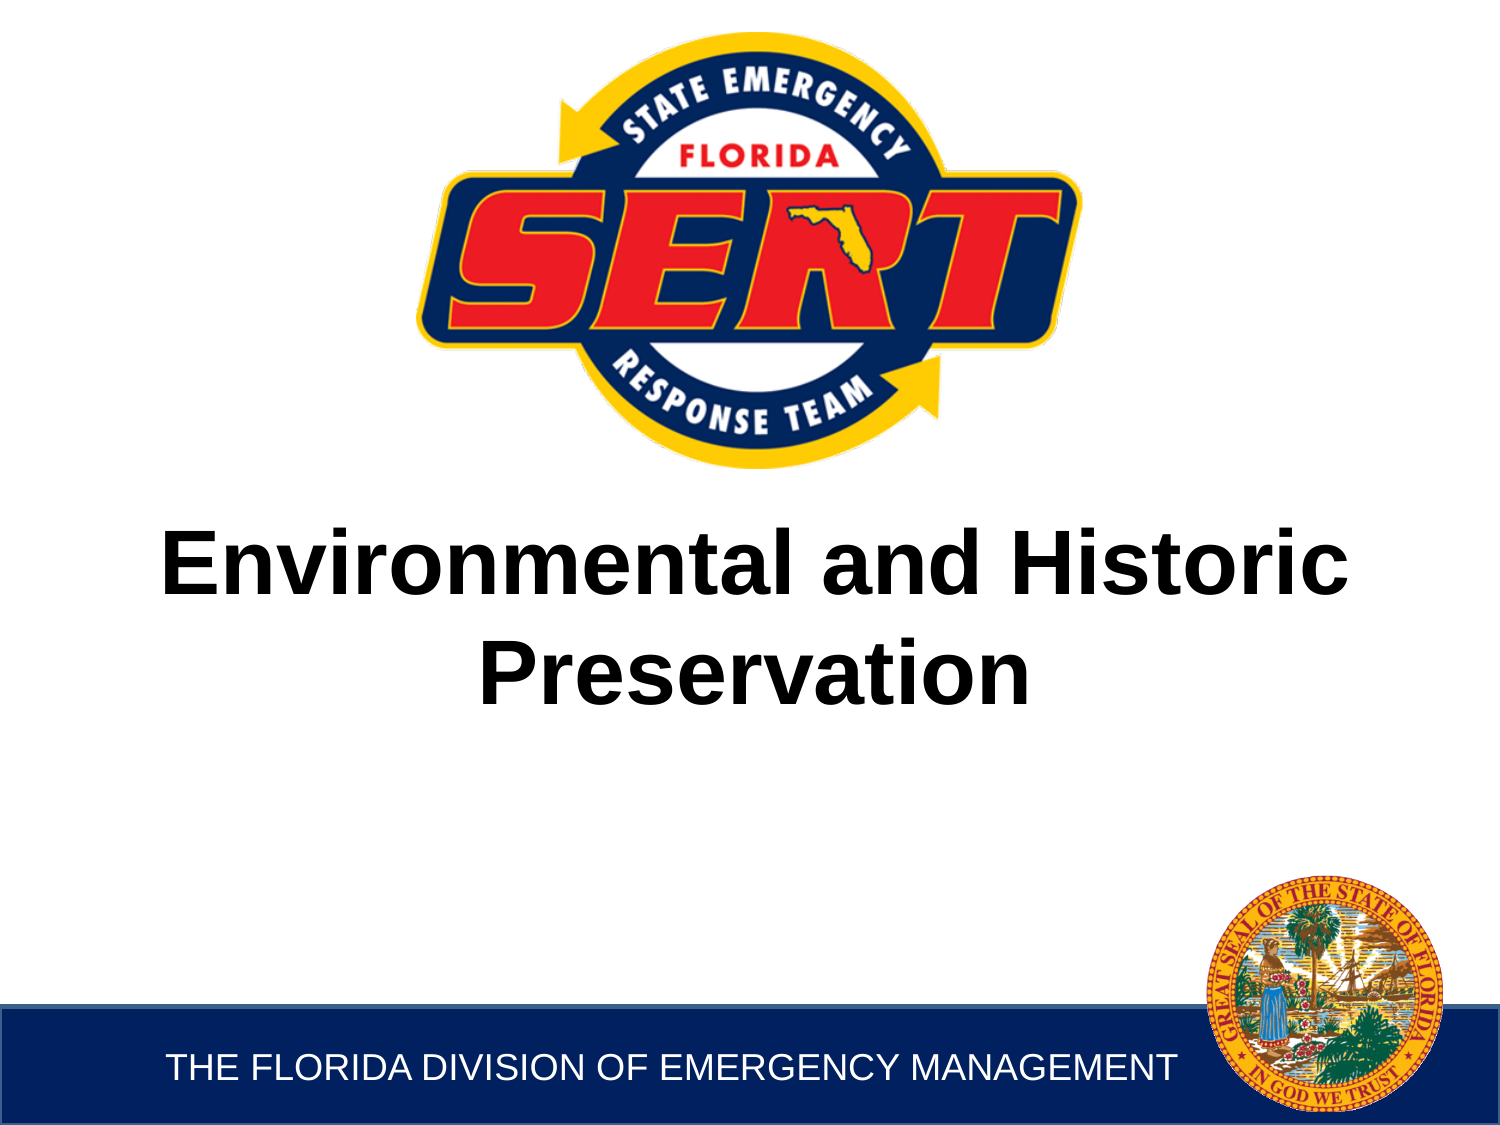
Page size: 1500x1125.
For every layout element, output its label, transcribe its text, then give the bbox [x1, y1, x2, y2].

text_box Environmental and Historic Preservation [5, 495, 1500, 731]
text_box THE FLORIDA DIVISION OF EMERGENCY MANAGEMENT [0, 1004, 1500, 1125]
picture [1203, 872, 1443, 1113]
picture [416, 32, 1084, 470]
